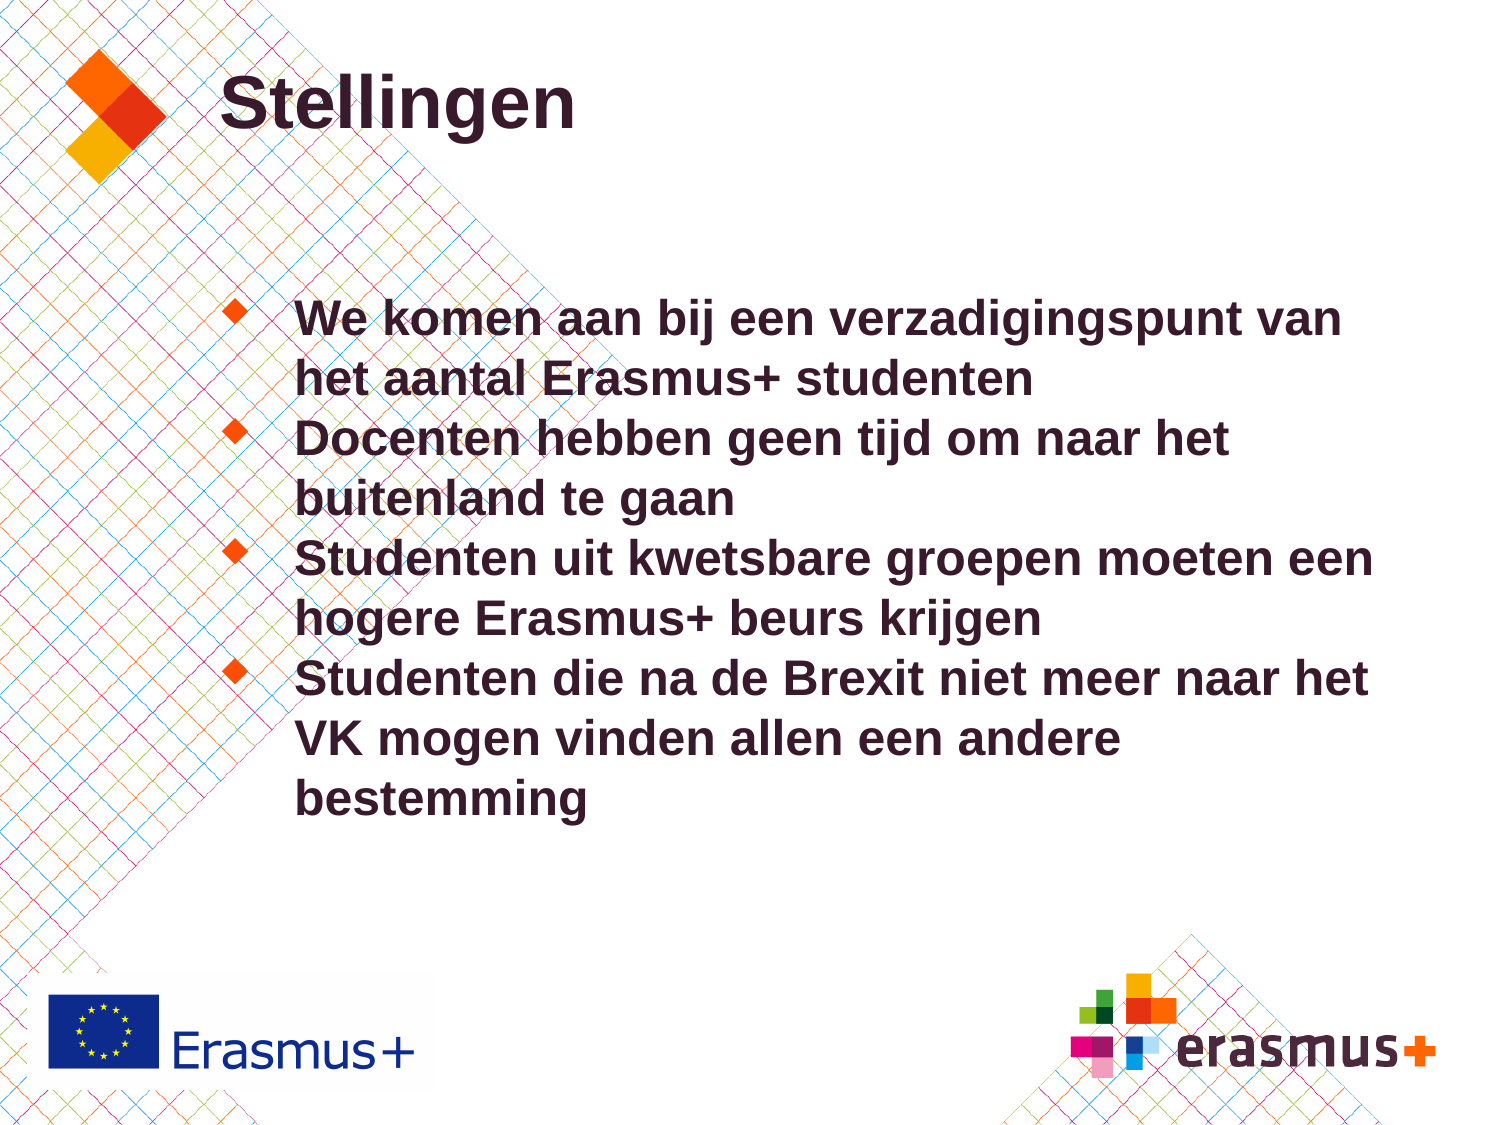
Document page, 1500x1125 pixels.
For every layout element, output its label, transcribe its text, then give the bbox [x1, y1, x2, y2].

picture [0, 0, 1500, 1125]
text_box Stellingen [204, 45, 1409, 217]
text_box We komen aan bij een verzadigingspunt van het aantal Erasmus+ studenten Docenten hebben geen tijd om naar het buitenland te gaan Studenten uit kwetsbare groepen moeten een hogere Erasmus+ beurs krijgen Studenten die na de Brexit niet meer naar het VK mogen vinden allen een andere bestemming [204, 217, 1409, 953]
